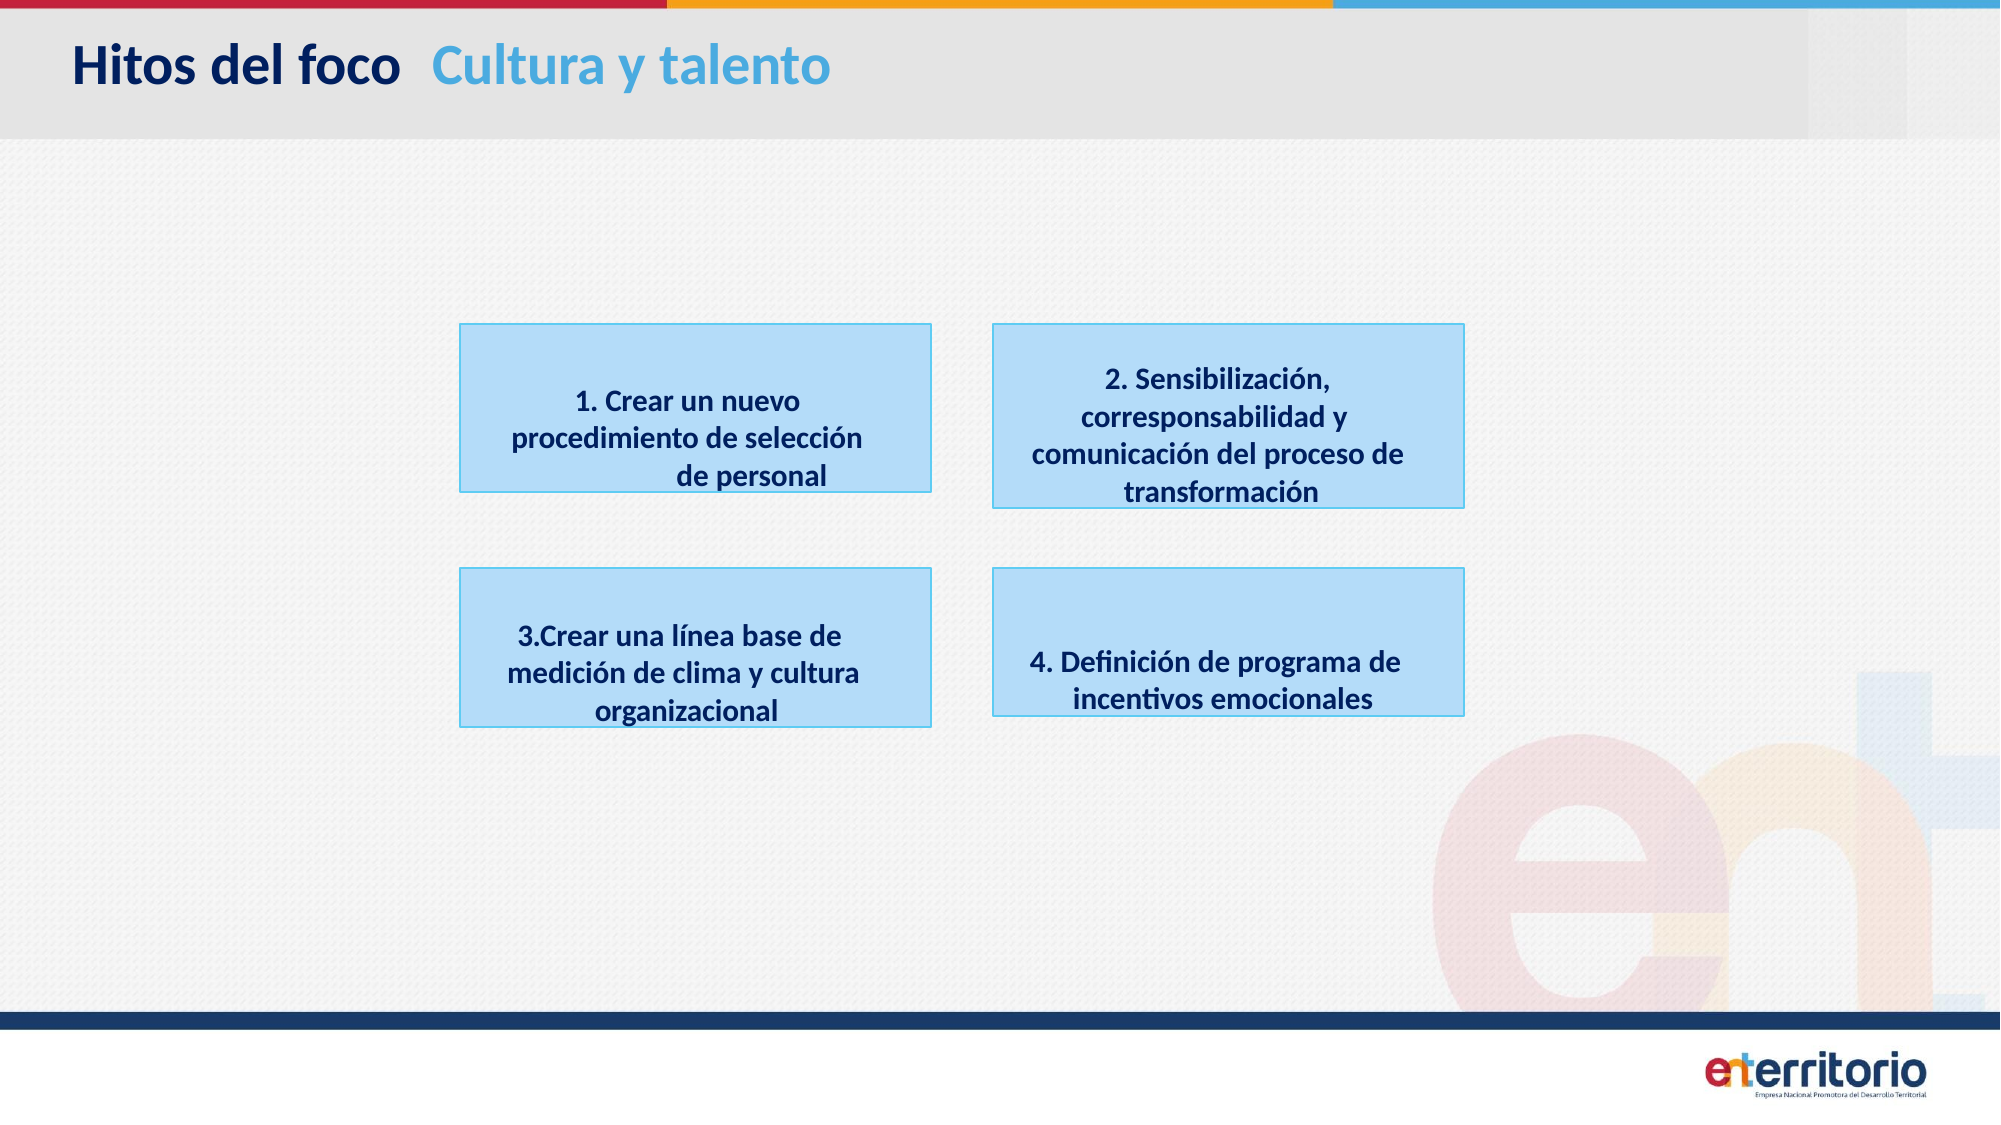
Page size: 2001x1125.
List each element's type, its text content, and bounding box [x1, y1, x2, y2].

picture [0, 0, 2000, 1106]
text_box 2. Sensibilización, corresponsabilidad y comunicación del proceso de transformación [992, 324, 1464, 509]
text_box 1. Crear un nuevo procedimiento de selección de personal [460, 324, 932, 493]
text_box 4. Definición de programa de incentivos emocionales [992, 567, 1464, 716]
text_box 3.Crear una línea base de medición de clima y cultura organizacional [460, 567, 932, 728]
title Hitos del foco Cultura y talento [70, 23, 838, 214]
